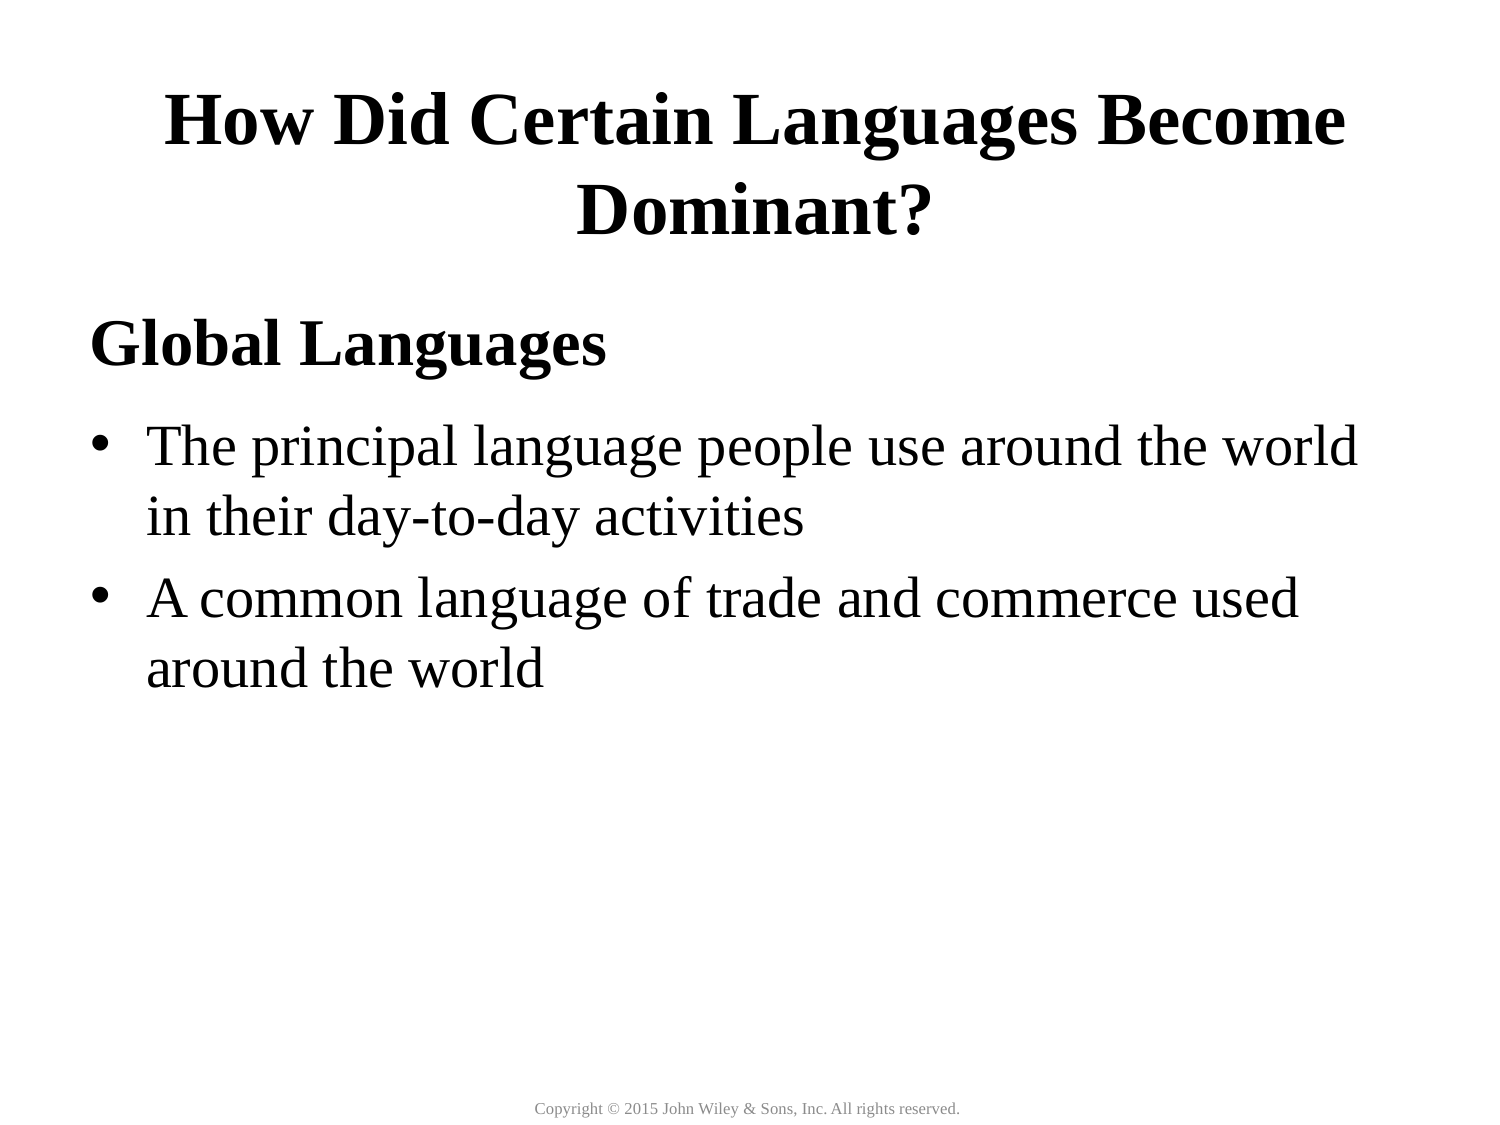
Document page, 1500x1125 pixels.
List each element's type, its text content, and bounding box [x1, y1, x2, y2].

text_box How Did Certain Languages Become Dominant? [37, 62, 1475, 258]
text_box Global Languages [74, 291, 1275, 387]
list The principal language people use around the world in their day-to-day activities A common language of trade and commerce used around the world [74, 399, 1426, 938]
footer Copyright © 2015 John Wiley & Sons, Inc. All rights reserved. [356, 1065, 1144, 1125]
